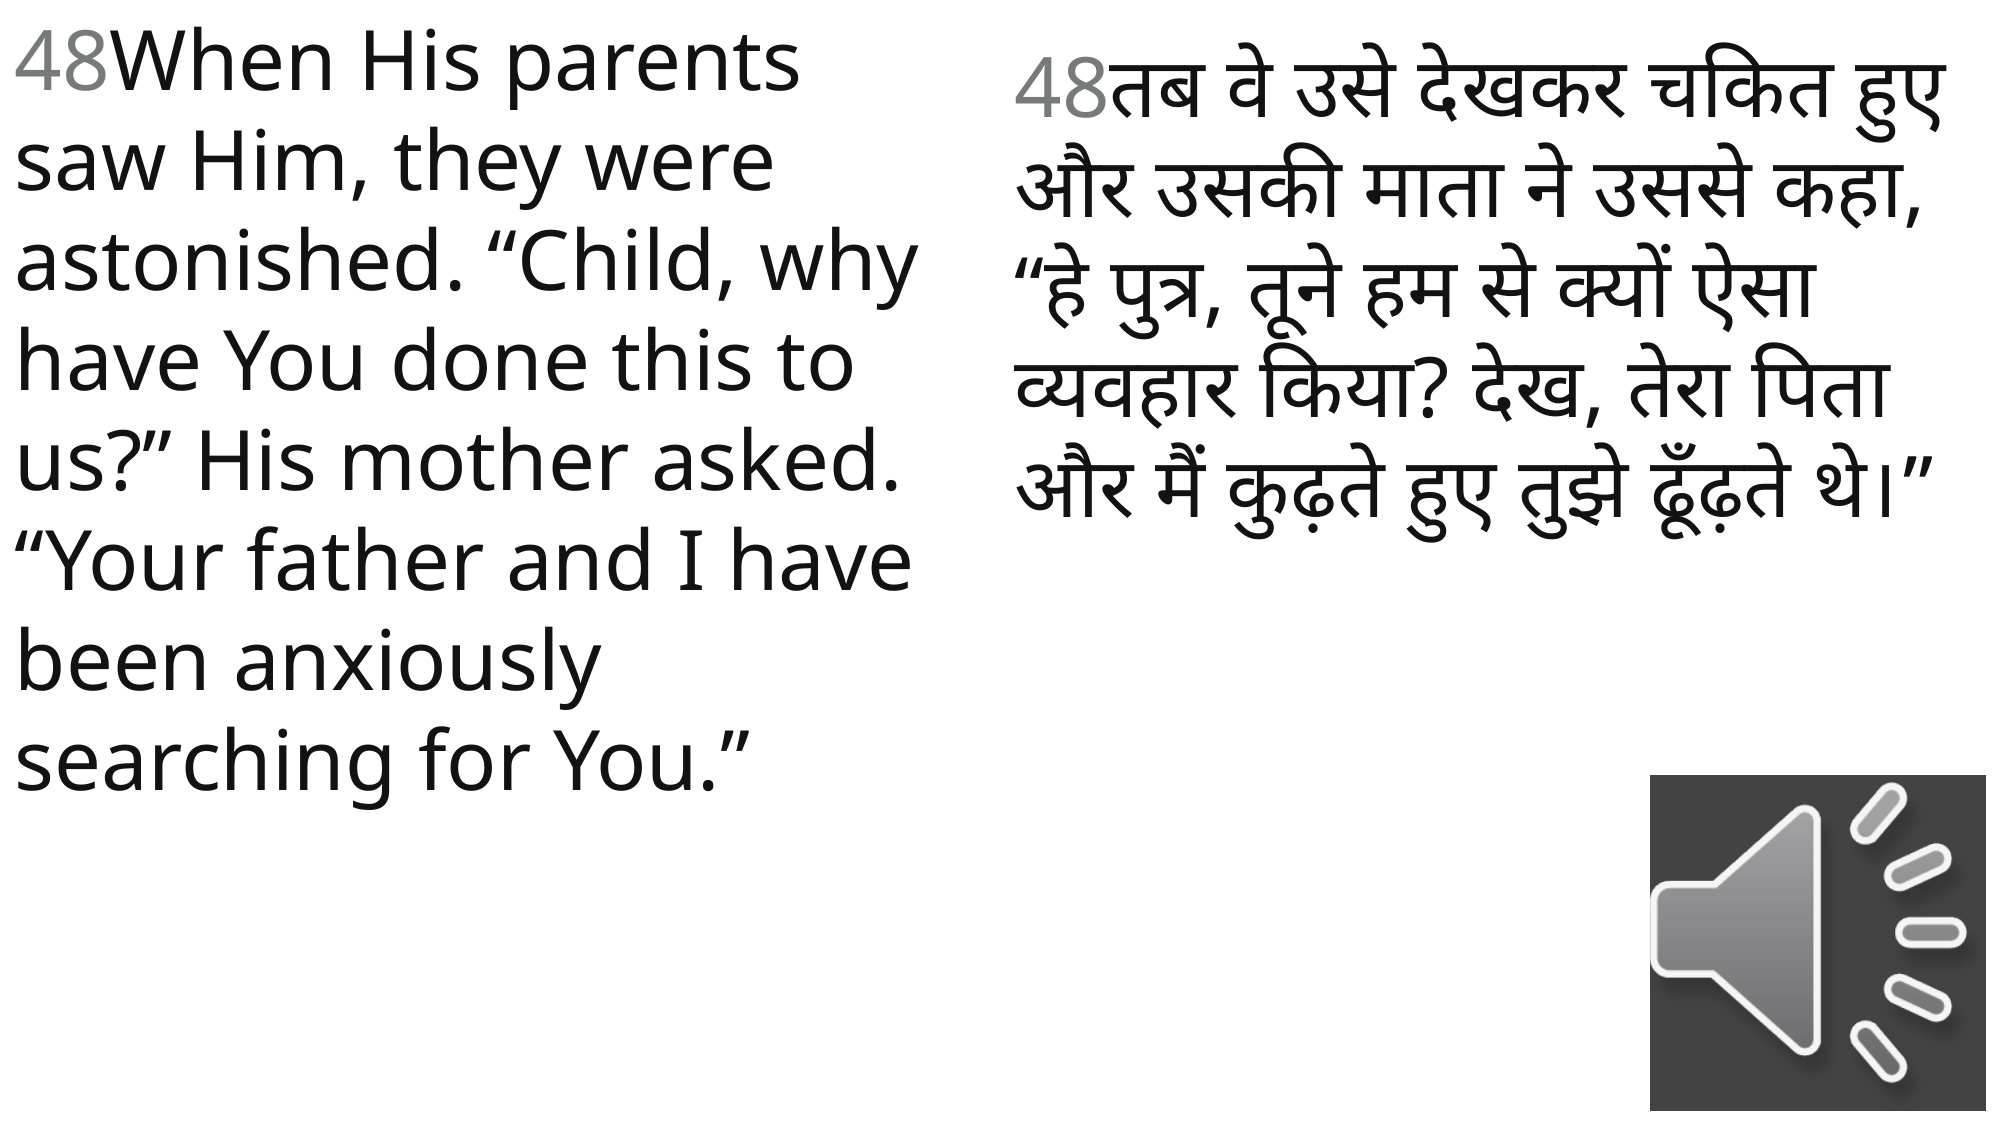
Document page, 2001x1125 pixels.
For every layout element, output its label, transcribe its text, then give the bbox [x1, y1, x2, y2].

text_box 48तब वे उसे देखकर चकित हुए और उसकी माता ने उससे कहा, “हे पुत्र, तूने हम से क्यों ऐसा व्यवहार किया? देख, तेरा पिता और मैं कुढ़ते हुए तुझे ढूँढ़ते थे।” [999, 27, 2000, 1104]
text_box 48When His parents saw Him, they were astonished. “Child, why have You done this to us?” His mother asked. “Your father and I have been anxiously searching for You.” [0, 0, 981, 1125]
picture [1648, 773, 1987, 1112]
